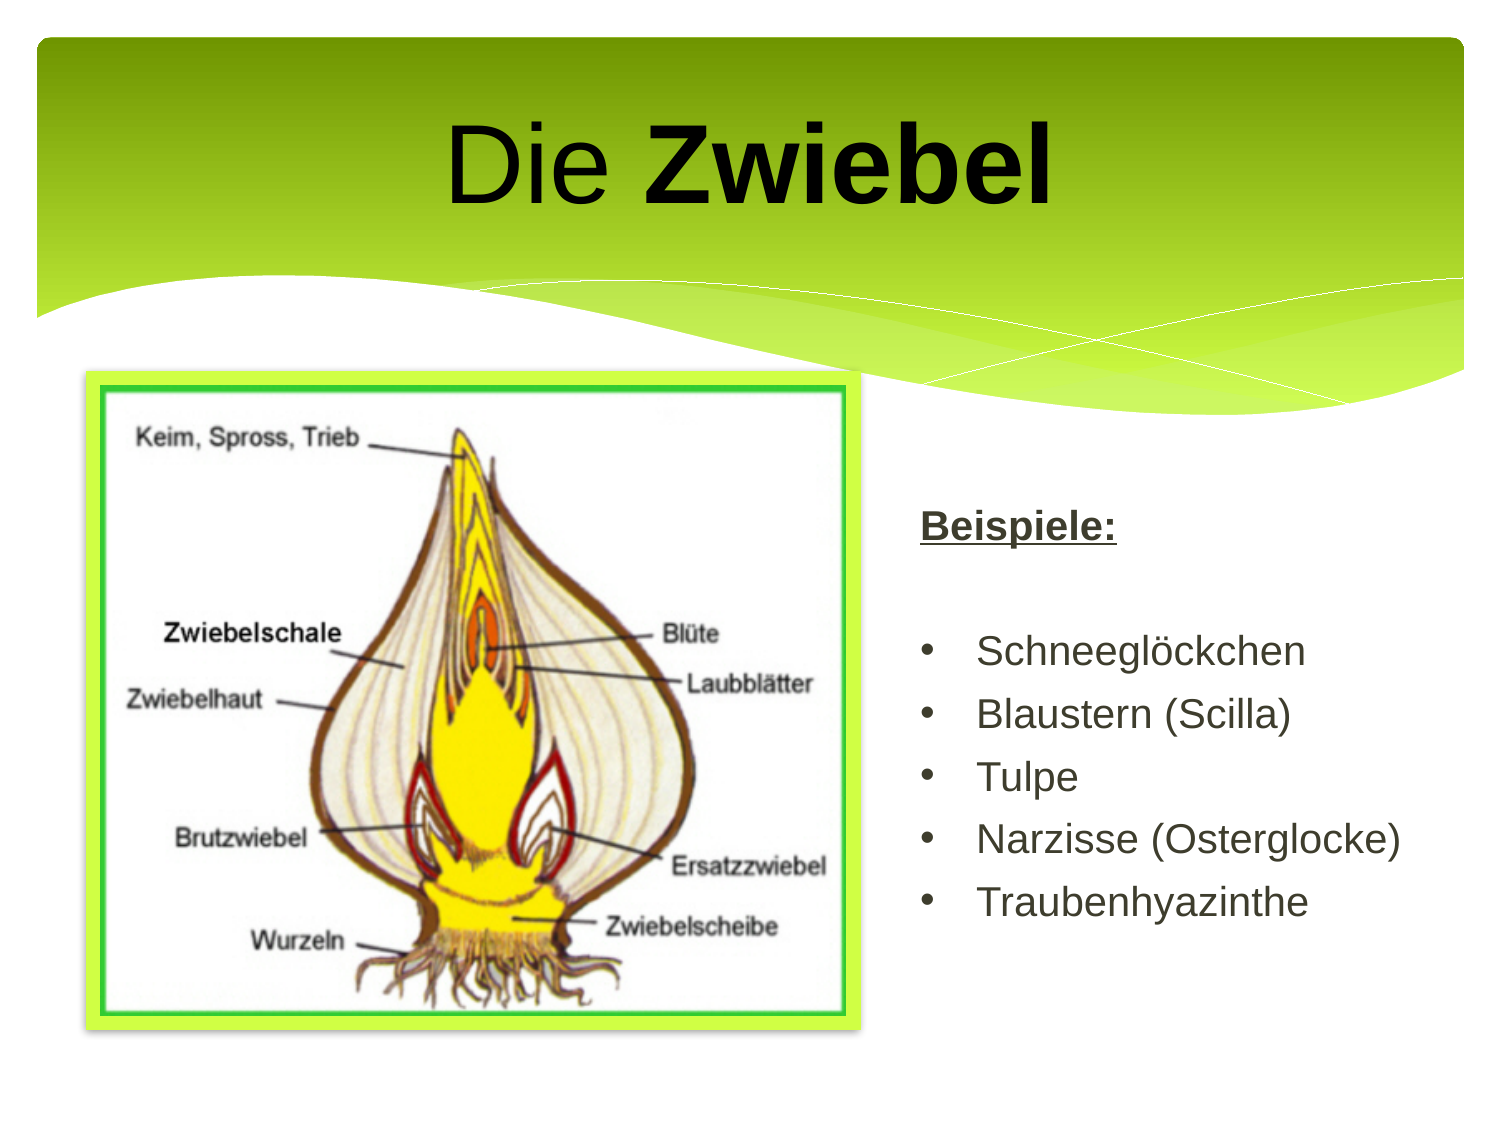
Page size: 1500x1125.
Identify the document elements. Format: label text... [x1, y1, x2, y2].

title Die Zwiebel [75, 55, 1425, 261]
text_box Beispiele: Schneeglöckchen Blaustern (Scilla) Tulpe Narzisse (Osterglocke) Traubenhyazinthe [905, 491, 1425, 990]
picture [100, 385, 847, 1016]
